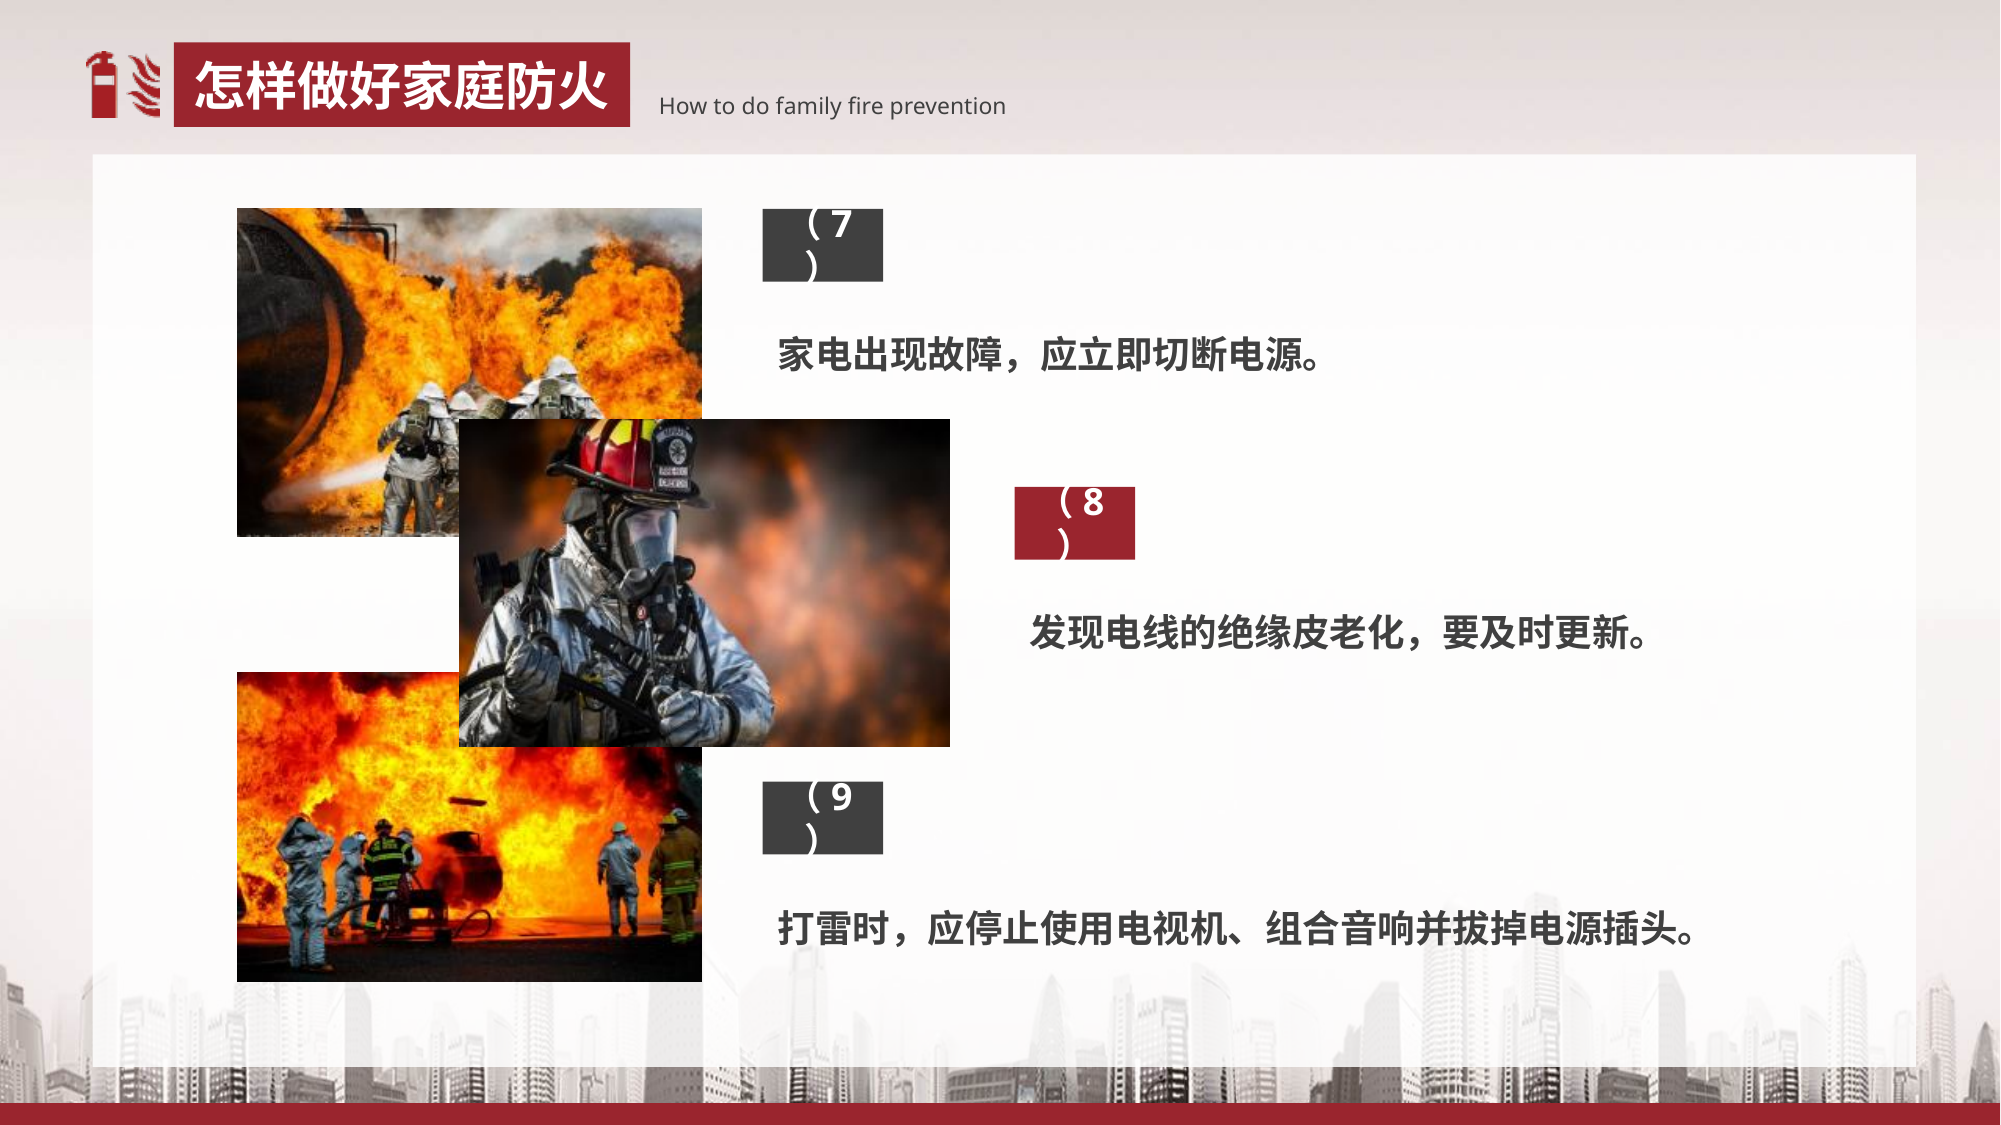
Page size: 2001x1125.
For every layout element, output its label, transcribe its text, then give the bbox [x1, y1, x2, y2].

text_box （9） [762, 781, 884, 855]
picture [0, 0, 2001, 1125]
text_box 怎样做好家庭防火 [173, 41, 631, 128]
text_box [0, 1102, 2000, 1125]
text_box 发现电线的绝缘皮老化，要及时更新。 [1015, 588, 1721, 662]
text_box 家电出现故障，应立即切断电源。 [763, 310, 1352, 384]
text_box How to do family fire prevention [644, 76, 1175, 127]
text_box 打雷时，应停止使用电视机、组合音响并拔掉电源插头。 [762, 883, 1797, 958]
text_box （8） [1014, 486, 1136, 561]
text_box [92, 153, 1917, 1068]
text_box （7） [762, 208, 884, 283]
